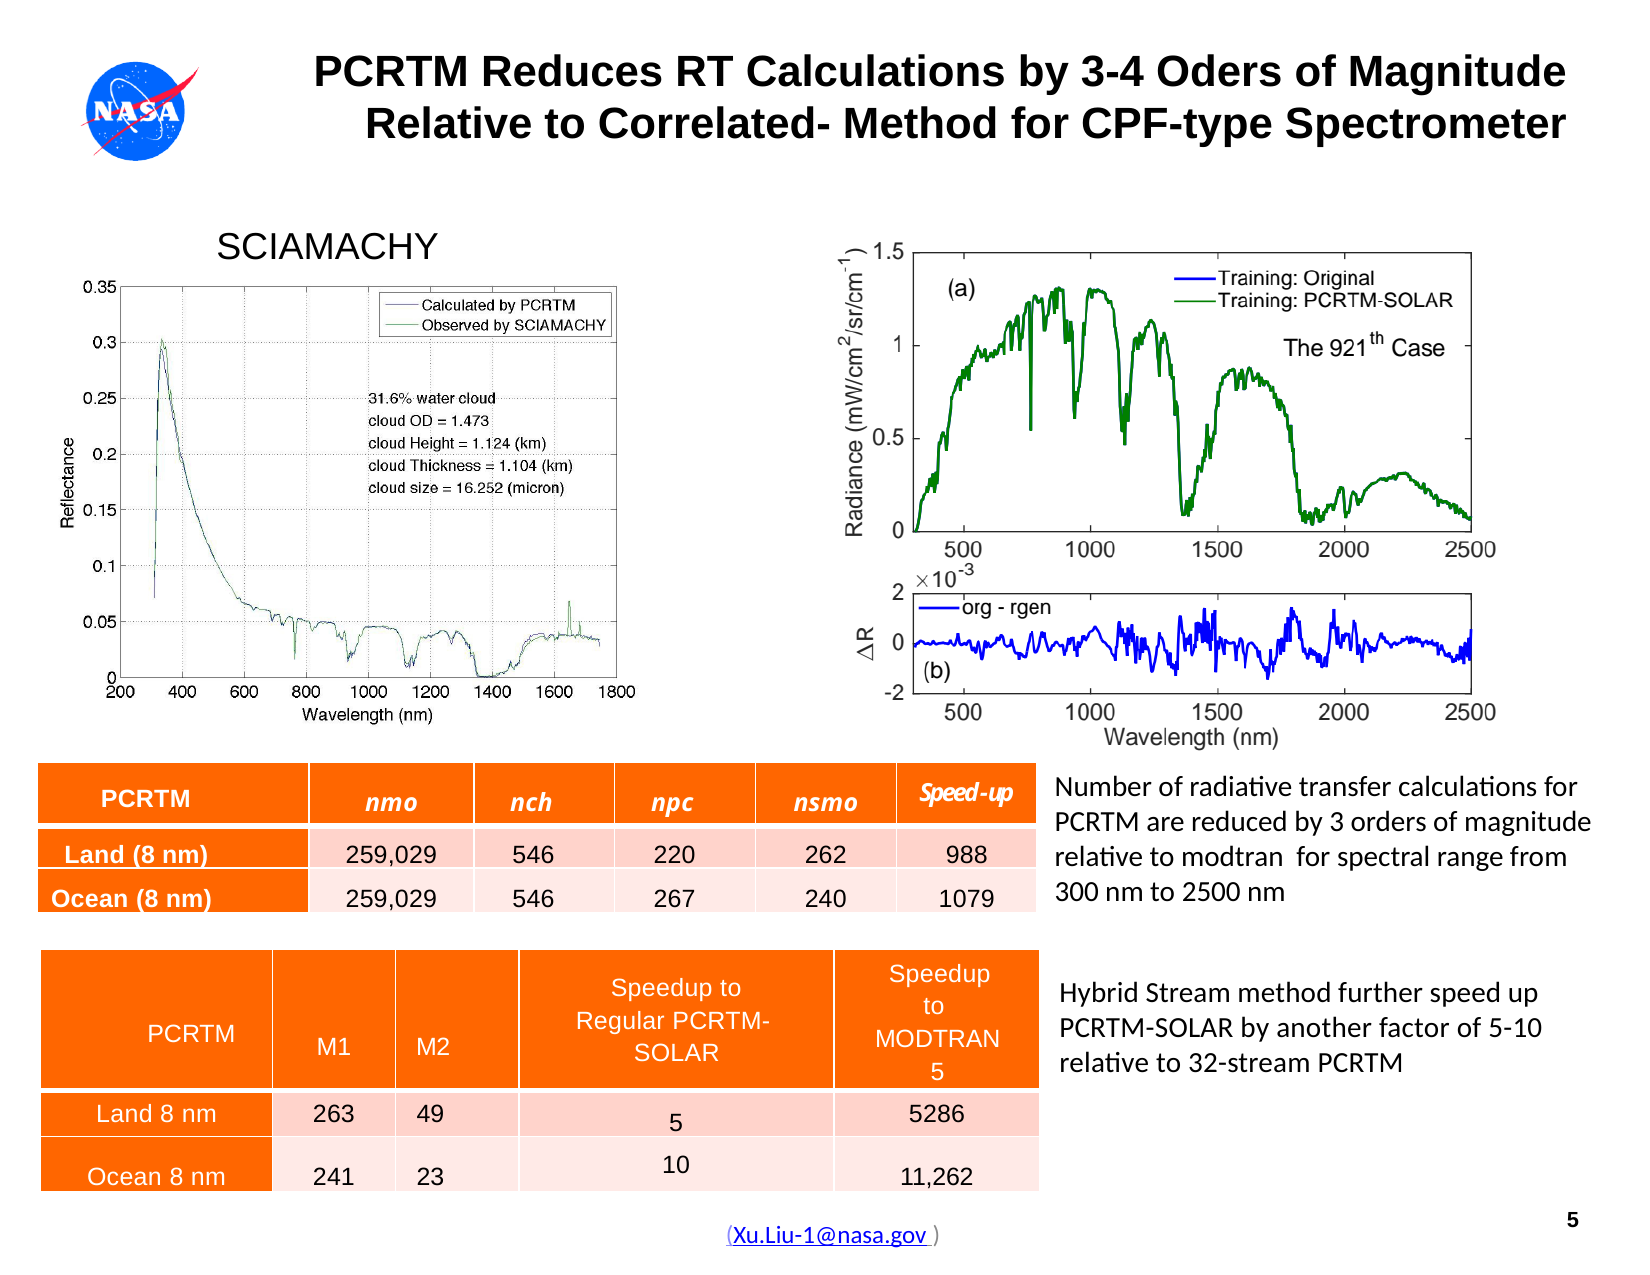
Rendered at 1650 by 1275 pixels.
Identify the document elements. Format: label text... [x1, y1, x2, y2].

table_cell 23 [396, 1137, 518, 1191]
table_cell Land (8 nm) [38, 829, 308, 867]
text_box (Xu.Liu-1@nasa.gov ) [725, 1217, 950, 1248]
table_header PCRTM [41, 950, 272, 1088]
table_header M1 [273, 950, 395, 1088]
picture [79, 60, 200, 161]
text_box Hybrid Stream method further speed up PCRTM-SOLAR by another factor of 5-10 relative to 32-stream PCRTM [1044, 966, 1589, 1086]
table_header nsmo [756, 763, 896, 823]
table_cell Land 8 nm [41, 1093, 272, 1136]
table_cell 11,262 [835, 1137, 1039, 1191]
table_cell 262 [756, 829, 896, 867]
table_cell 220 [615, 829, 755, 867]
table_header PCRTM [38, 763, 308, 823]
table_header Speedup to MODTRAN5 [835, 950, 1039, 1088]
table_cell 259,029 [310, 829, 473, 867]
table_cell 259,029 [310, 869, 473, 912]
text_box [37, 250, 677, 730]
table_cell 546 [475, 829, 614, 867]
table_cell Ocean 8 nm [41, 1137, 272, 1191]
table_header Speed -up [897, 763, 1036, 823]
title PCRTM Reduces RT Calculations by 3-4 Oders of Magnitude Relative to Correlated- Method for CPF-type Spectrometer [237, 42, 1568, 149]
table_cell Ocean (8 nm) [38, 869, 308, 912]
table_cell 267 [615, 869, 755, 912]
table_cell 5 [520, 1093, 833, 1136]
table_header npc [615, 763, 755, 823]
table_cell 988 [897, 829, 1036, 867]
table_cell 10 [520, 1137, 833, 1191]
table_cell 240 [756, 869, 896, 912]
table_cell 546 [475, 869, 614, 912]
slide_number 4 [1566, 1205, 1588, 1235]
picture [818, 211, 1538, 752]
table_cell 263 [273, 1093, 395, 1136]
table_header Speedup to Regular PCRTM- SOLAR [520, 950, 833, 1088]
table_cell 49 [396, 1093, 518, 1136]
text_box SCIAMACHY [201, 214, 464, 275]
table_header nmo [310, 763, 473, 823]
text_box Number of radiative transfer calculations for PCRTM are reduced by 3 orders of magnitude relative to modtran for spectral range from 300 nm to 2500 nm [1039, 760, 1628, 915]
table_cell 1079 [897, 869, 1036, 912]
table_header M2 [396, 950, 518, 1088]
table_cell 5286 [835, 1093, 1039, 1136]
table_header nch [475, 763, 614, 823]
table_cell 241 [273, 1137, 395, 1191]
